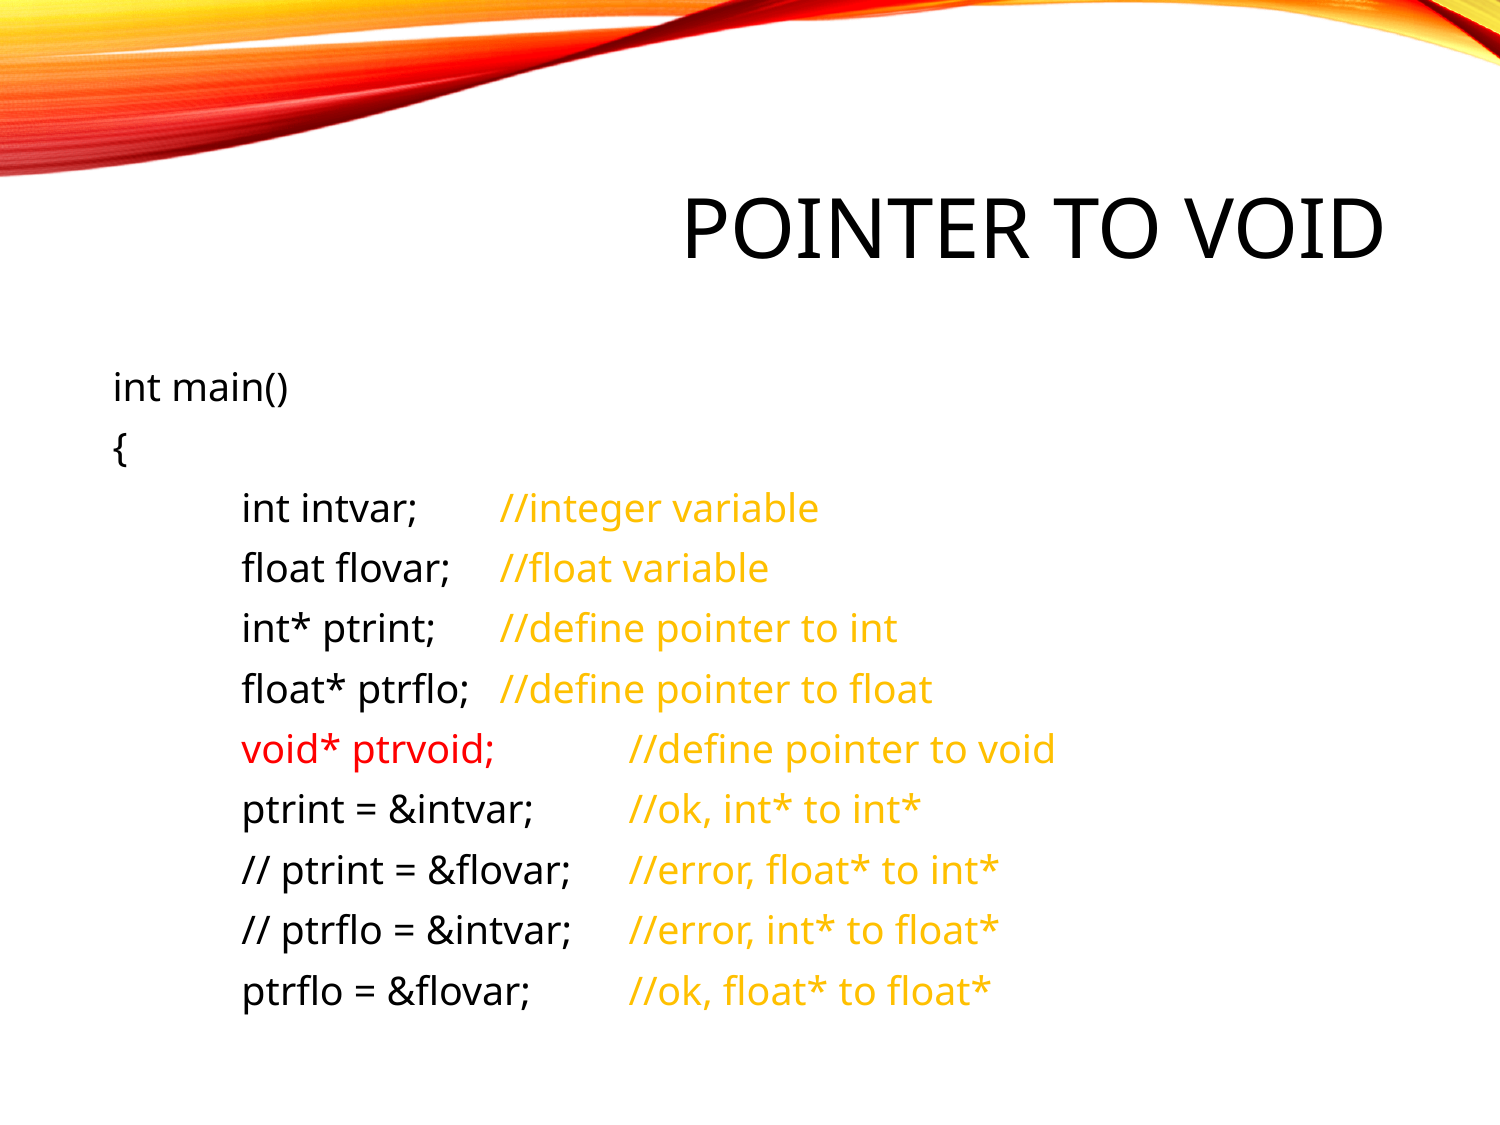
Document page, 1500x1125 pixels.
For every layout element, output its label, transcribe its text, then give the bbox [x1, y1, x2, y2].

picture [0, 0, 1500, 178]
title Pointer to void [356, 125, 1403, 338]
list int main() { int intvar; //integer variable float flovar; //float variable int* ptrint; //define pointer to int float* ptrflo; //define pointer to float void* ptrvoid; //define pointer to void ptrint = &intvar; //ok, int* to int* // ptrint = &flovar; //error, float* to int* // ptrflo = &intvar; //error, int* to float* ptrflo = &flovar; //ok, float* to float* [97, 360, 1403, 1028]
